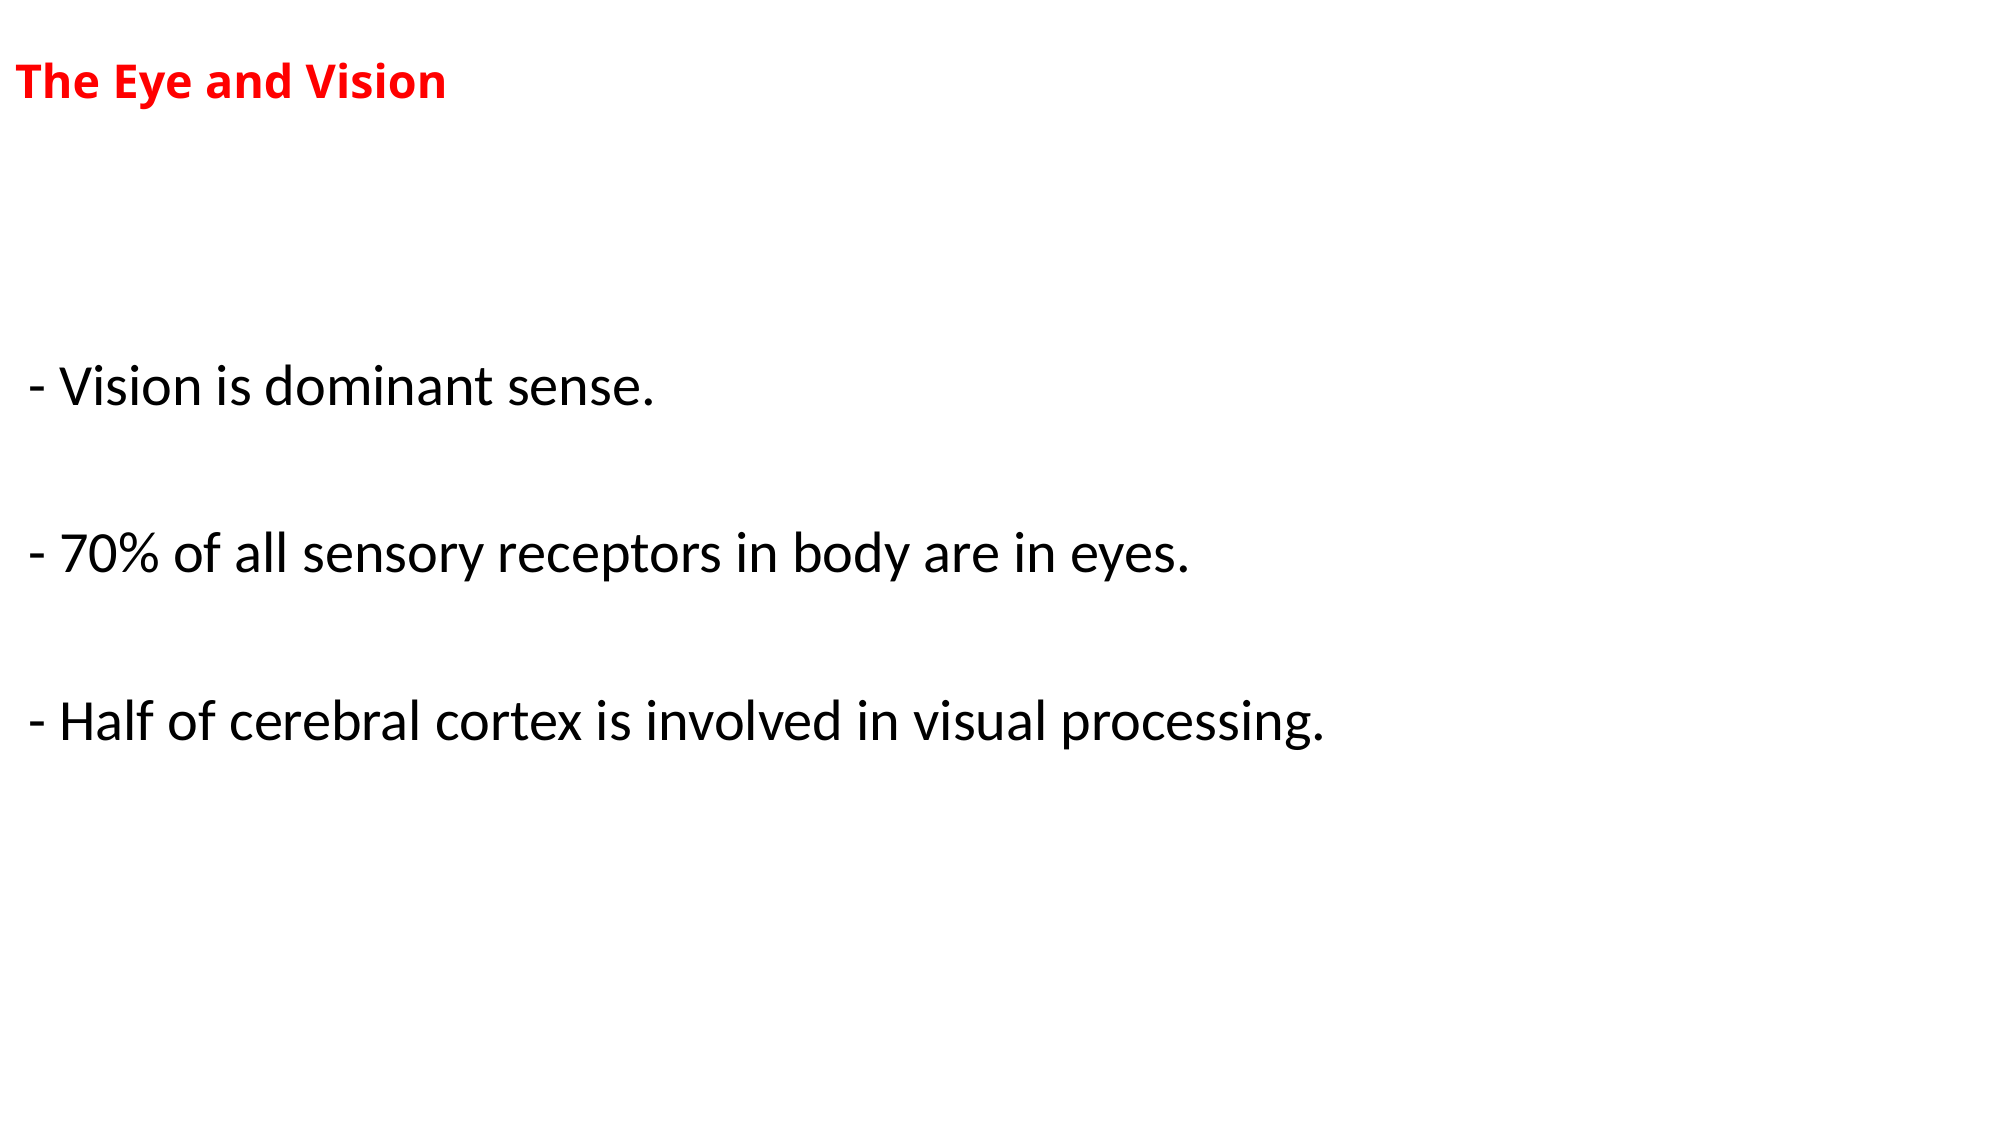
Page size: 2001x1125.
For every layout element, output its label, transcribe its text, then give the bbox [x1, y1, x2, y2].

list - Vision is dominant sense. - 70% of all sensory receptors in body are in eyes. - Half of cerebral cortex is involved in visual processing. [0, 173, 2000, 1125]
title The Eye and Vision [0, 0, 1863, 173]
